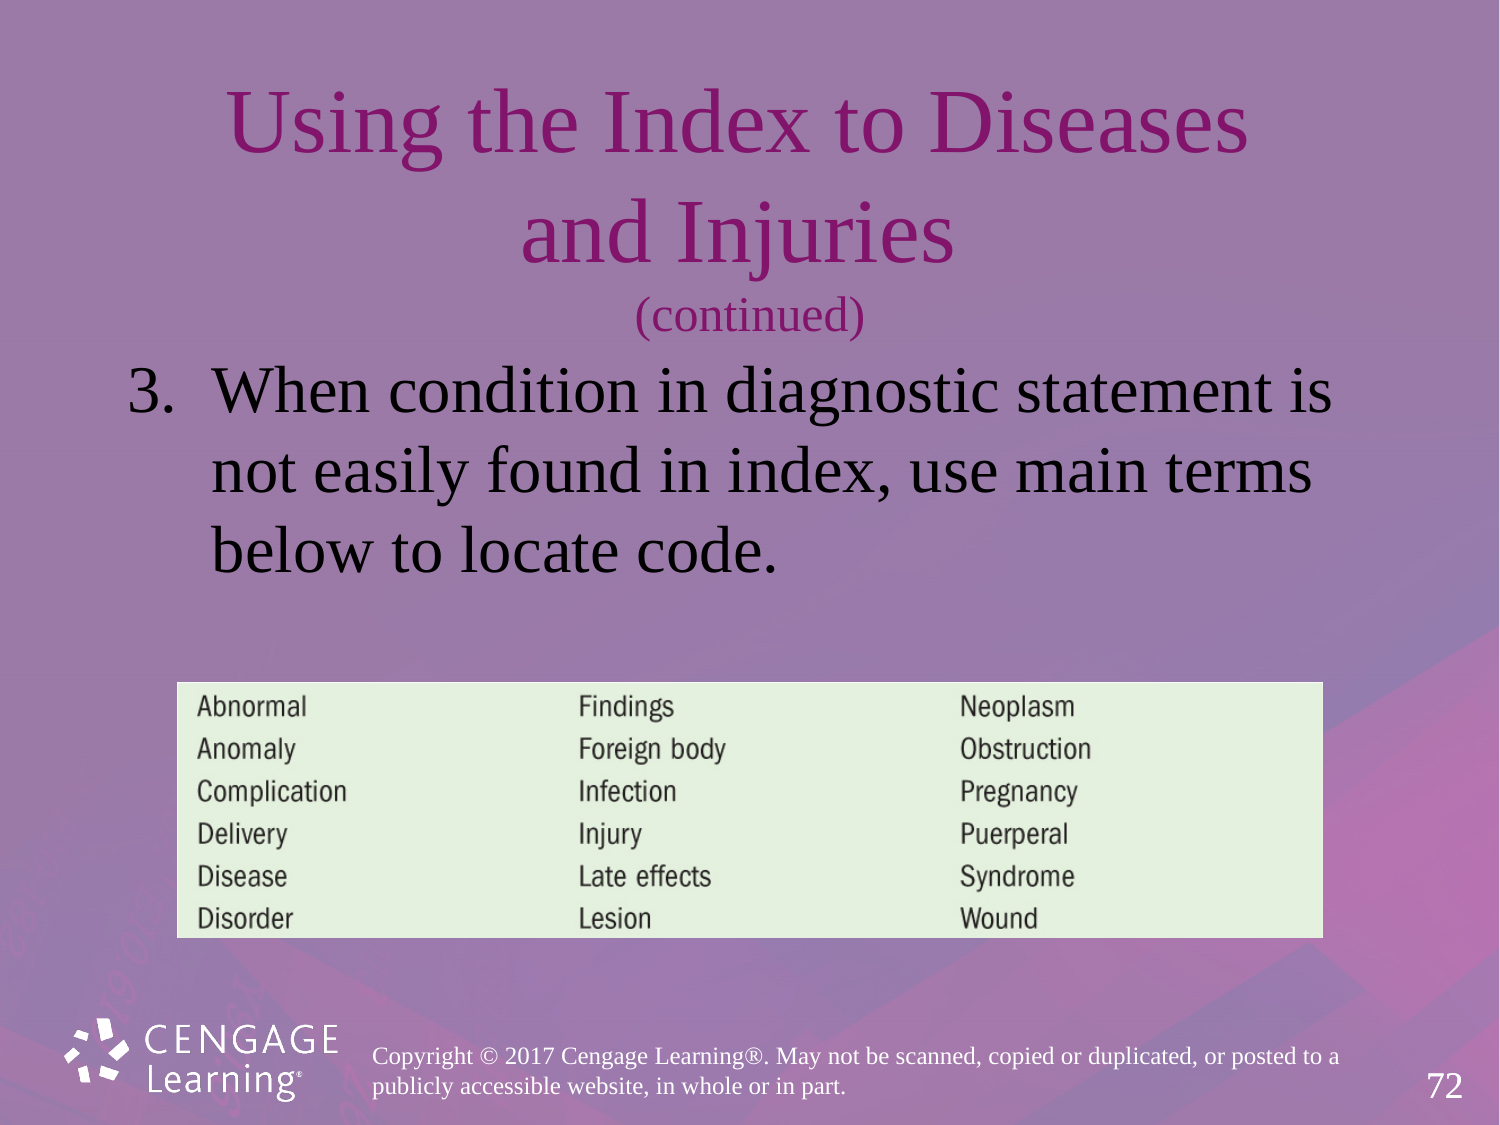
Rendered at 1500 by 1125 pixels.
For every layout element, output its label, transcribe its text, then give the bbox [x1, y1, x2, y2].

picture [0, 0, 1500, 1125]
title Using the Index to Diseases and Injuries (continued) [112, 60, 1388, 280]
list When condition in diagnostic statement is not easily found in index, use main terms below to locate code. [112, 337, 1388, 1048]
